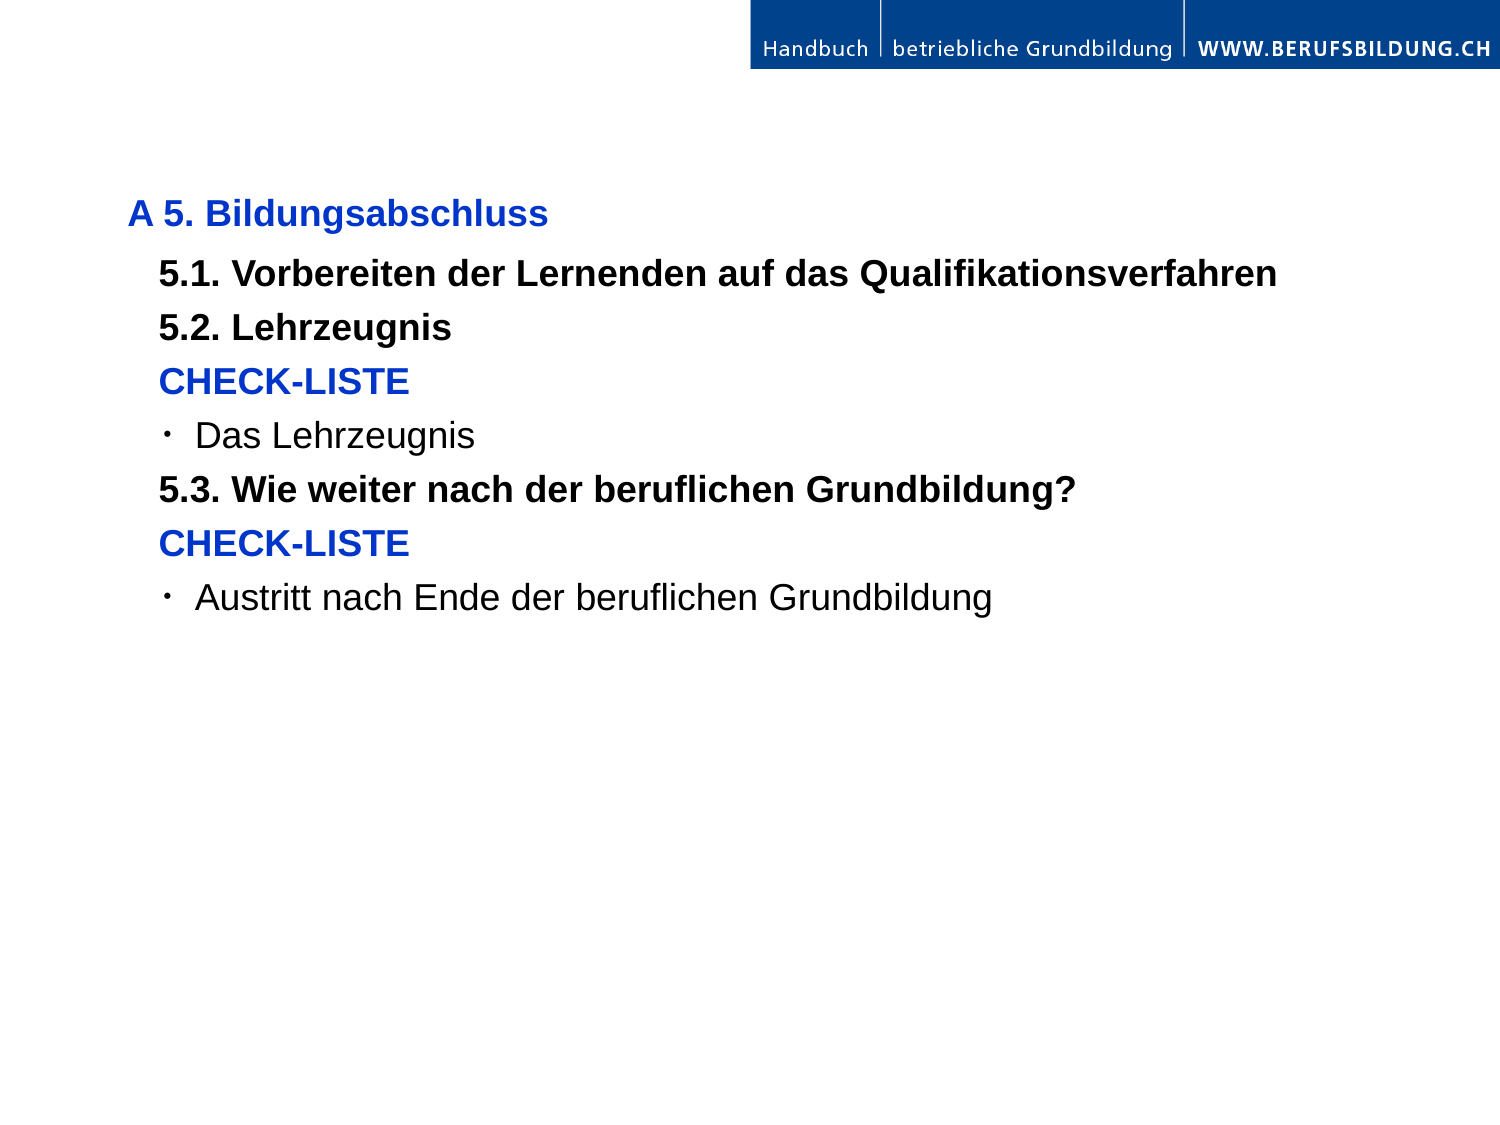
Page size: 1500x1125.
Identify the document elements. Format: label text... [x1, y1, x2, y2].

picture [750, 0, 1500, 69]
list A 5. Bildungsabschluss 5.1. Vorbereiten der Lernenden auf das Qualifikationsverfahren 5.2. Lehrzeugnis CHECK-LISTE ･ Das Lehrzeugnis 5.3. Wie weiter nach der beruflichen Grundbildung? CHECK-LISTE ･ Austritt nach Ende der beruflichen Grundbildung [112, 172, 1388, 1011]
